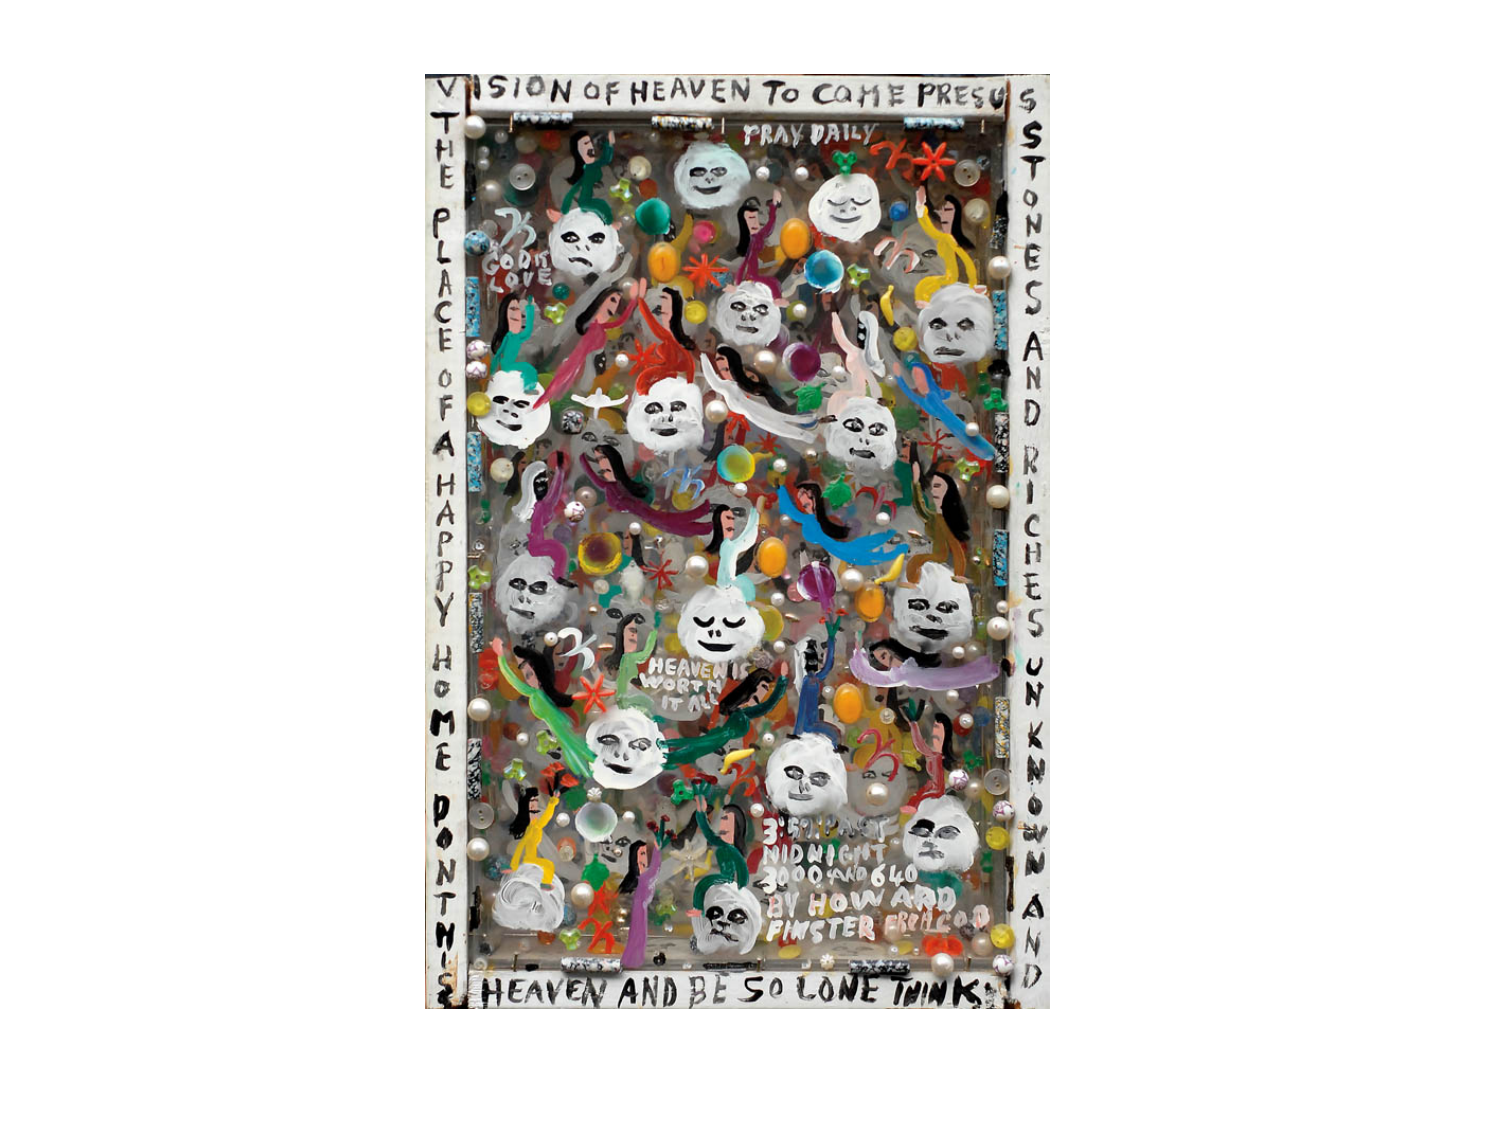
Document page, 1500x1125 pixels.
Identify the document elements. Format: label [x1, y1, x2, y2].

picture [424, 74, 1051, 1010]
